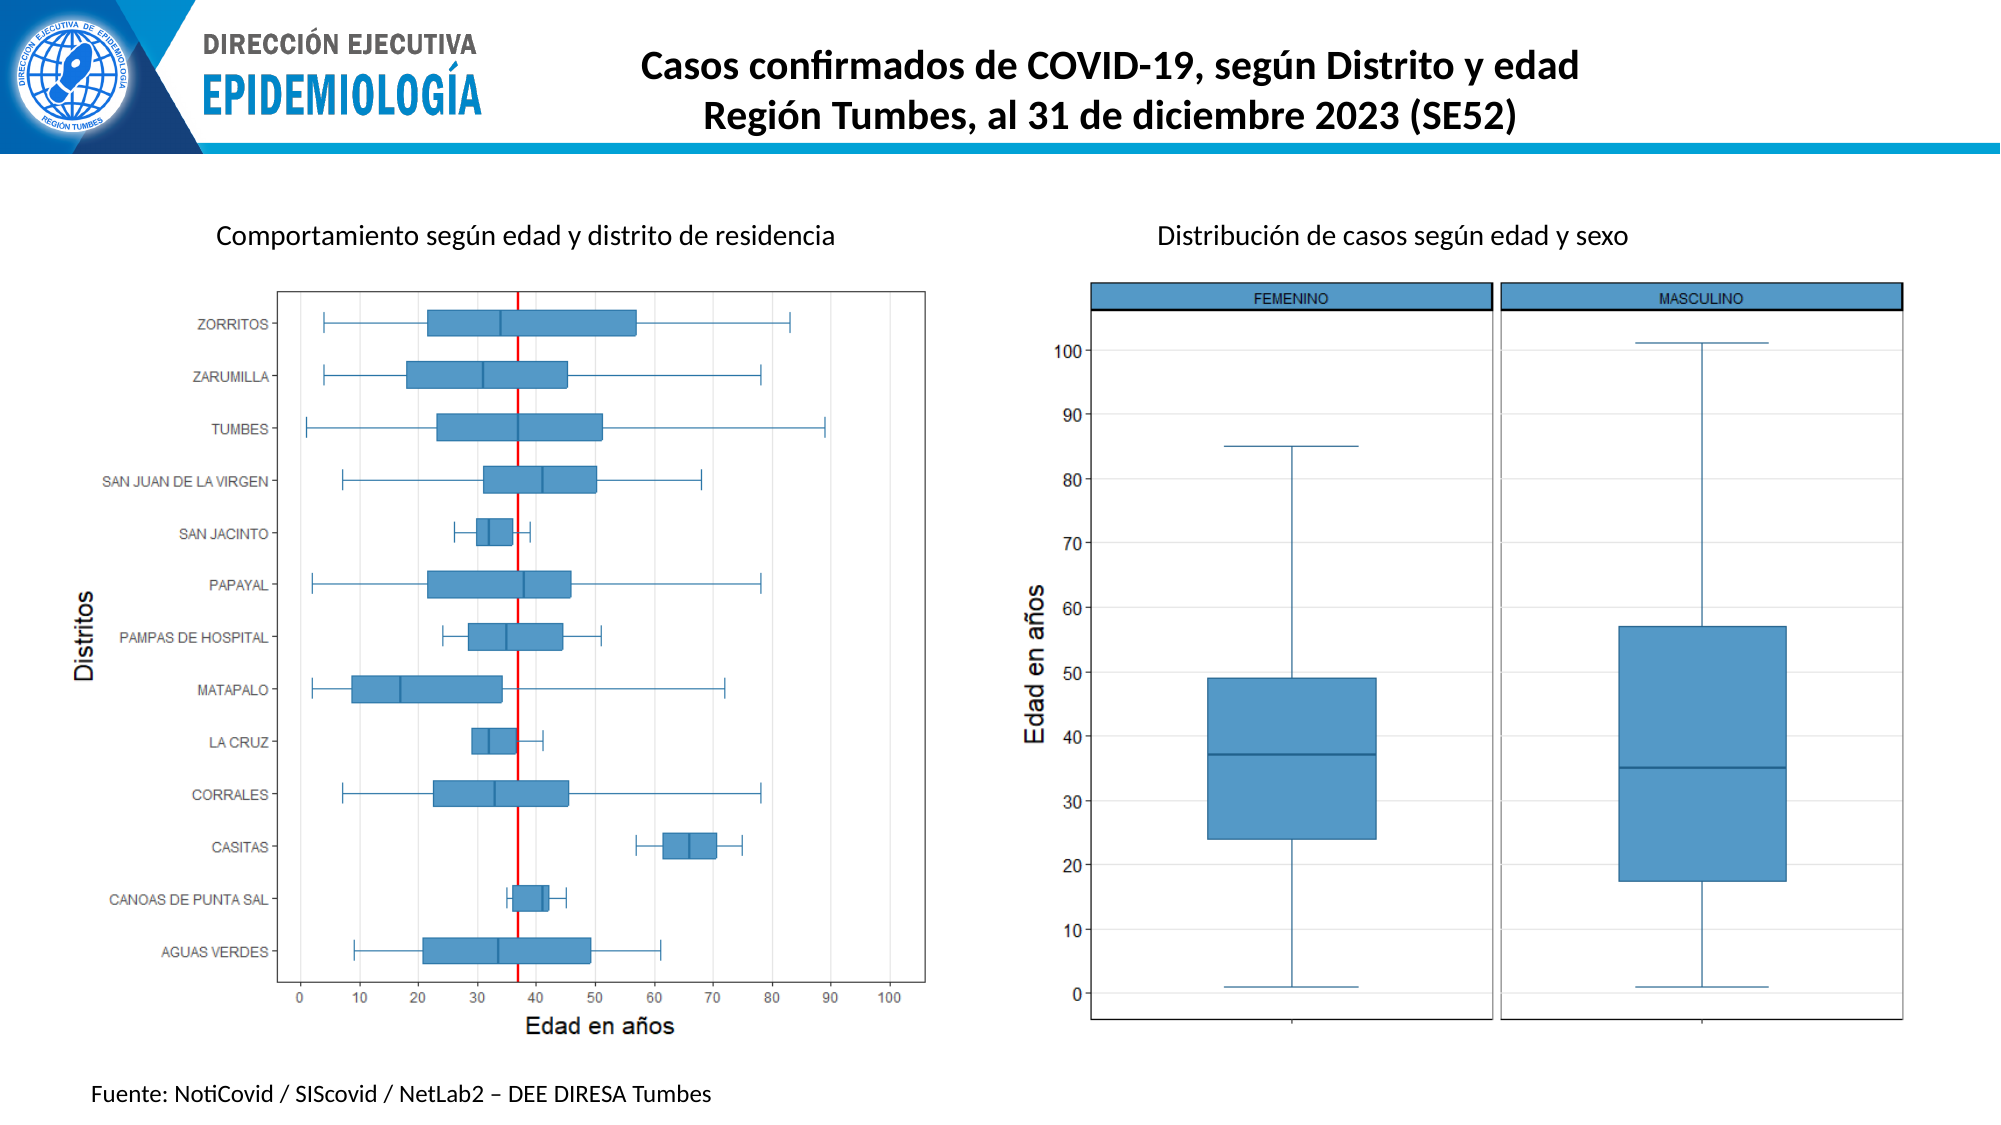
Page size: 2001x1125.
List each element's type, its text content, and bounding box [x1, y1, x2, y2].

picture [1016, 274, 1912, 1055]
text_box Fuente: NotiCovid / SIScovid / NetLab2 – DEE DIRESA Tumbes [76, 1069, 1232, 1115]
text_box Distribución de casos según edad y sexo [1142, 208, 1830, 259]
text_box [0, 142, 2000, 155]
picture [65, 283, 934, 1040]
text_box Comportamiento según edad y distrito de residencia [201, 208, 889, 259]
text_box Casos confirmados de COVID-19, según Distrito y edad Región Tumbes, al 31 de diciembre 2023 (SE52) [512, 30, 1710, 145]
picture [0, 0, 512, 154]
